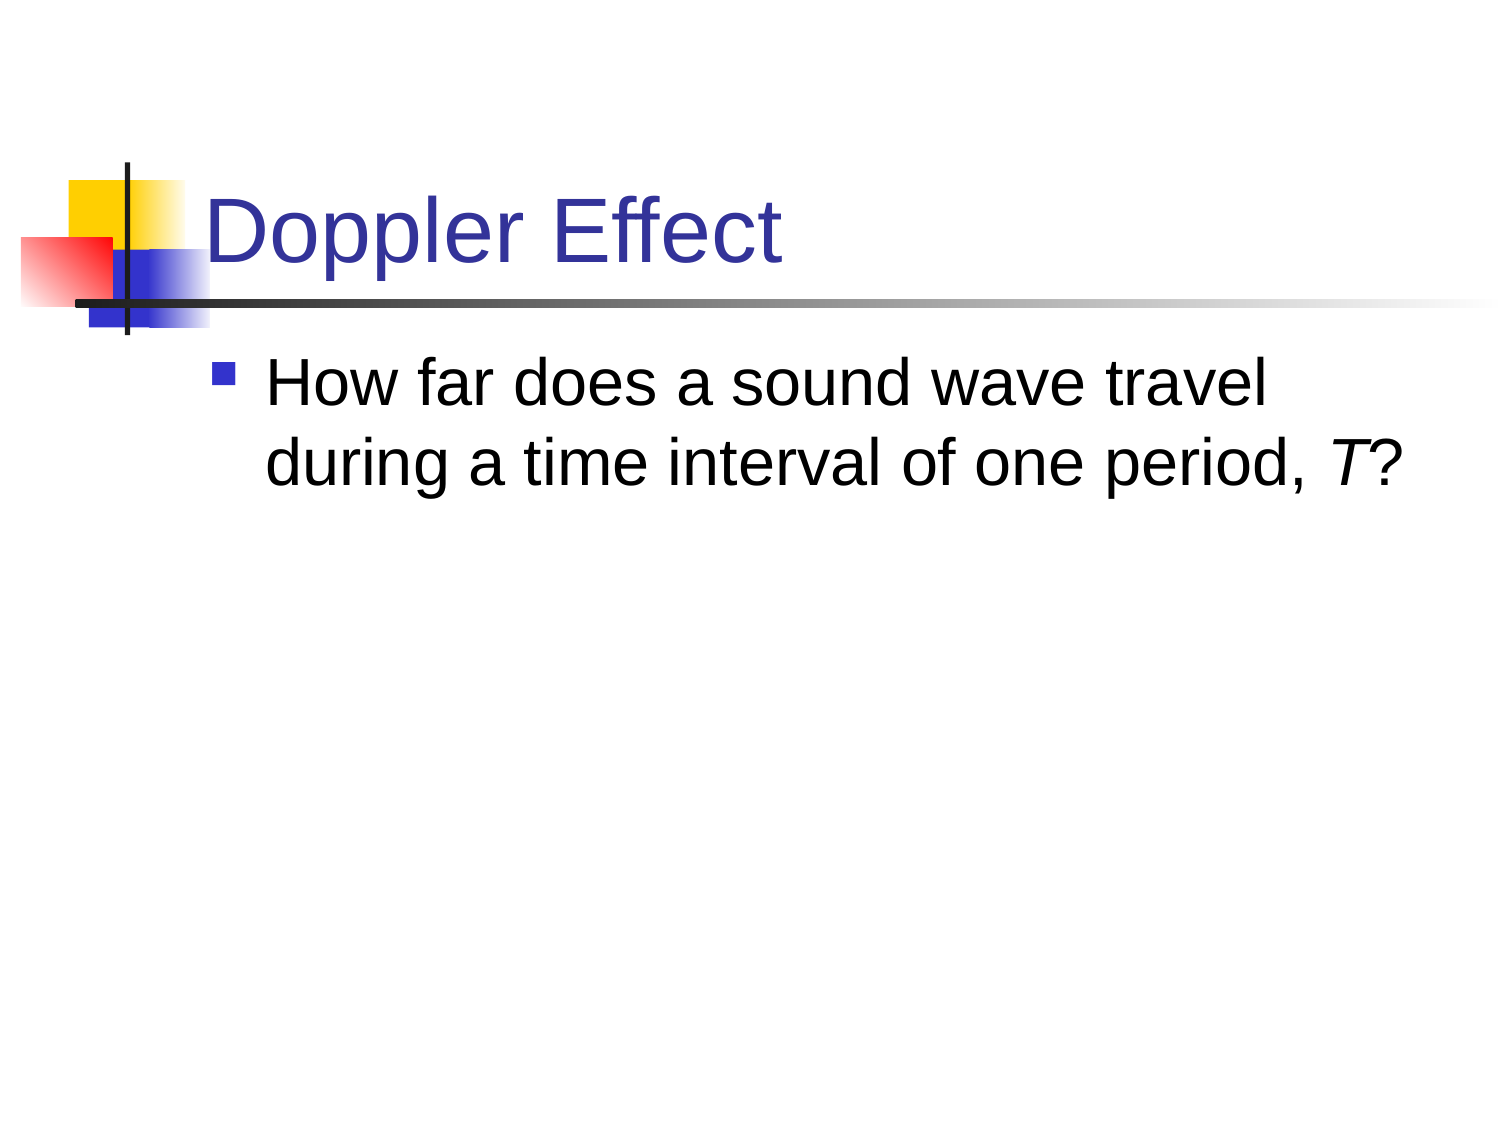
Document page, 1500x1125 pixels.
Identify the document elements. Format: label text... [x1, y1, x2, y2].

title Doppler Effect [188, 101, 1468, 289]
list How far does a sound wave travel during a time interval of one period, T? [193, 331, 1469, 1006]
